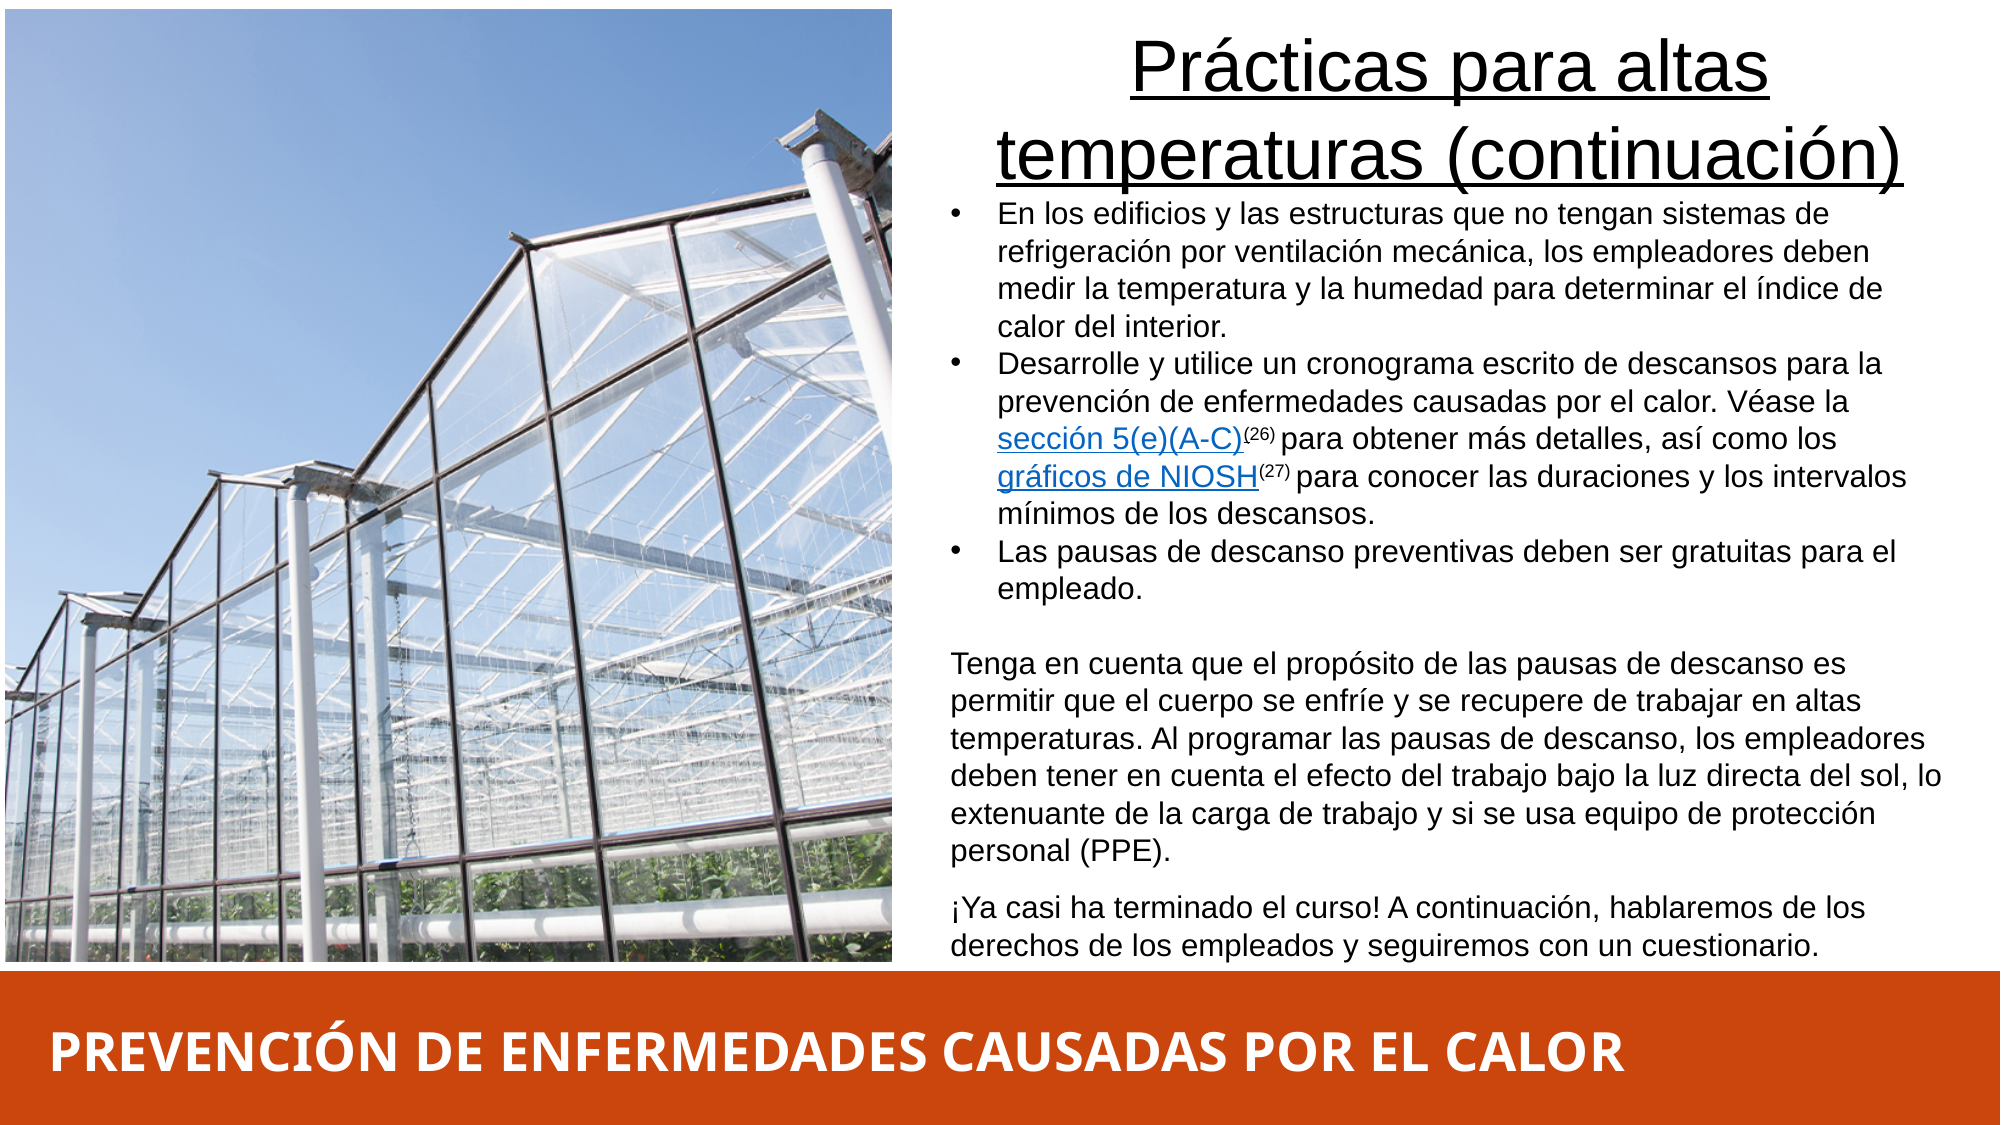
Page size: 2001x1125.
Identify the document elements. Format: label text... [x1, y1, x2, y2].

picture [4, 9, 892, 963]
text_box PREVENCIÓN DE ENFERMEDADES CAUSADAS POR EL CALOR [33, 1009, 2000, 1090]
text_box [0, 971, 2000, 1125]
text_box Prácticas para altas temperaturas (continuación) En los edificios y las estructuras que no tengan sistemas de refrigeración por ventilación mecánica, los empleadores deben medir la temperatura y la humedad para determinar el índice de calor del interior. Desarrolle y utilice un cronograma escrito de descansos para la prevención de enfermedades causadas por el calor. Véase la sección 5(e)(A-C)(26) para obtener más detalles, así como los gráficos de NIOSH(27) para conocer las duraciones y los intervalos mínimos de los descansos. Las pausas de descanso preventivas deben ser gratuitas para el empleado. Tenga en cuenta que el propósito de las pausas de descanso es permitir que el cuerpo se enfríe y se recupere de trabajar en altas temperaturas. Al programar las pausas de descanso, los empleadores deben tener en cuenta el efecto del trabajo bajo la luz directa del sol, lo extenuante de la carga de trabajo y si se usa equipo de protección personal (PPE). ¡Ya casi ha terminado el curso! A continuación, hablaremos de los derechos de los empleados y seguiremos con un cuestionario. [935, 11, 1965, 971]
